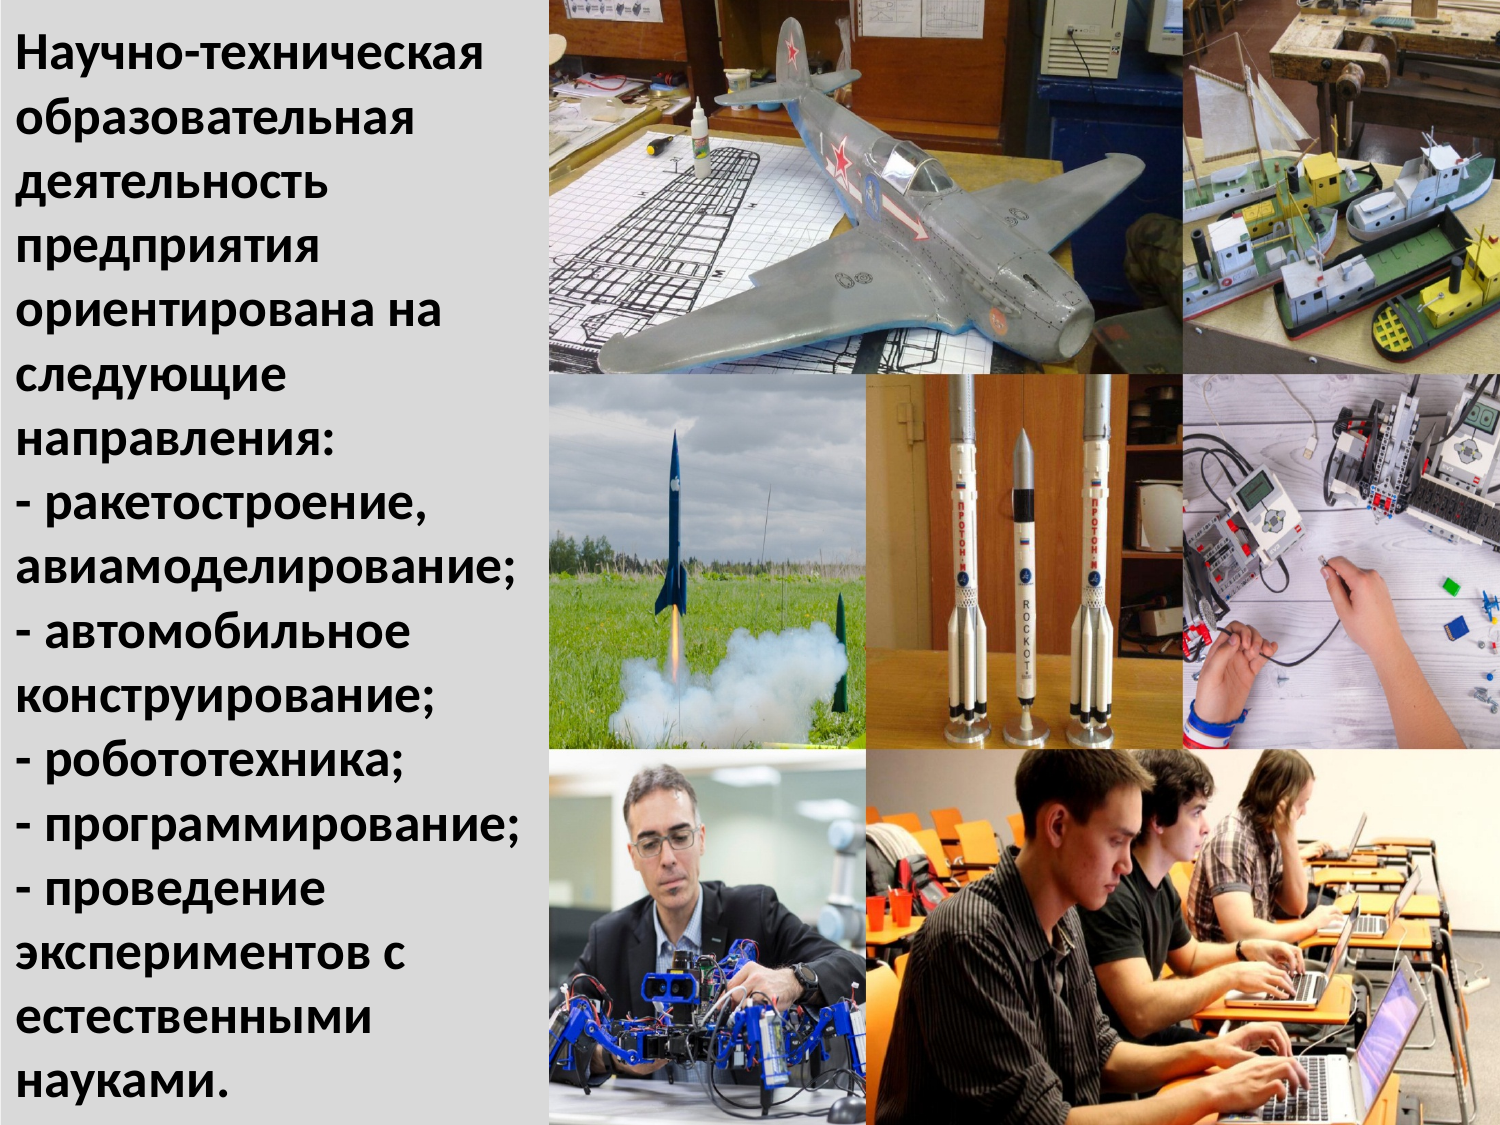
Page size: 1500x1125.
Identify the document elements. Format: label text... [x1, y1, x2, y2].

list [548, 0, 1500, 1125]
title Научно-техническая образовательная деятельность предприятия ориентирована на следующие направления: - ракетостроение, авиамоделирование; - автомобильное конструирование; - робототехника; - программирование; - проведение экспериментов с естественными науками. [0, 0, 546, 1125]
